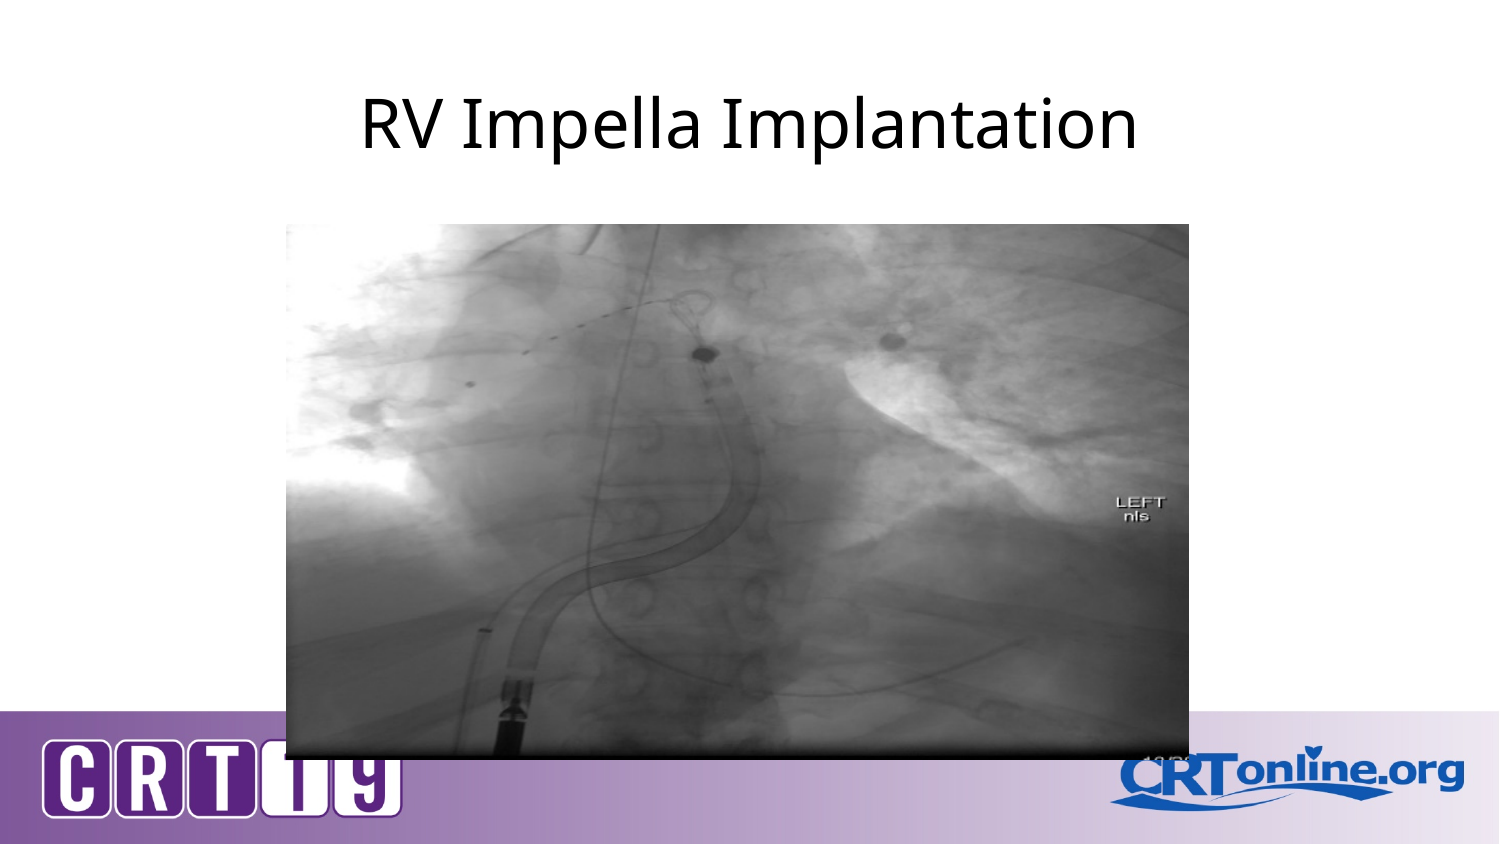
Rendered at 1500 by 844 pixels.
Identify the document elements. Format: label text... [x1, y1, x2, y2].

picture [0, 0, 1500, 844]
title RV Impella Implantation [103, 44, 1397, 208]
